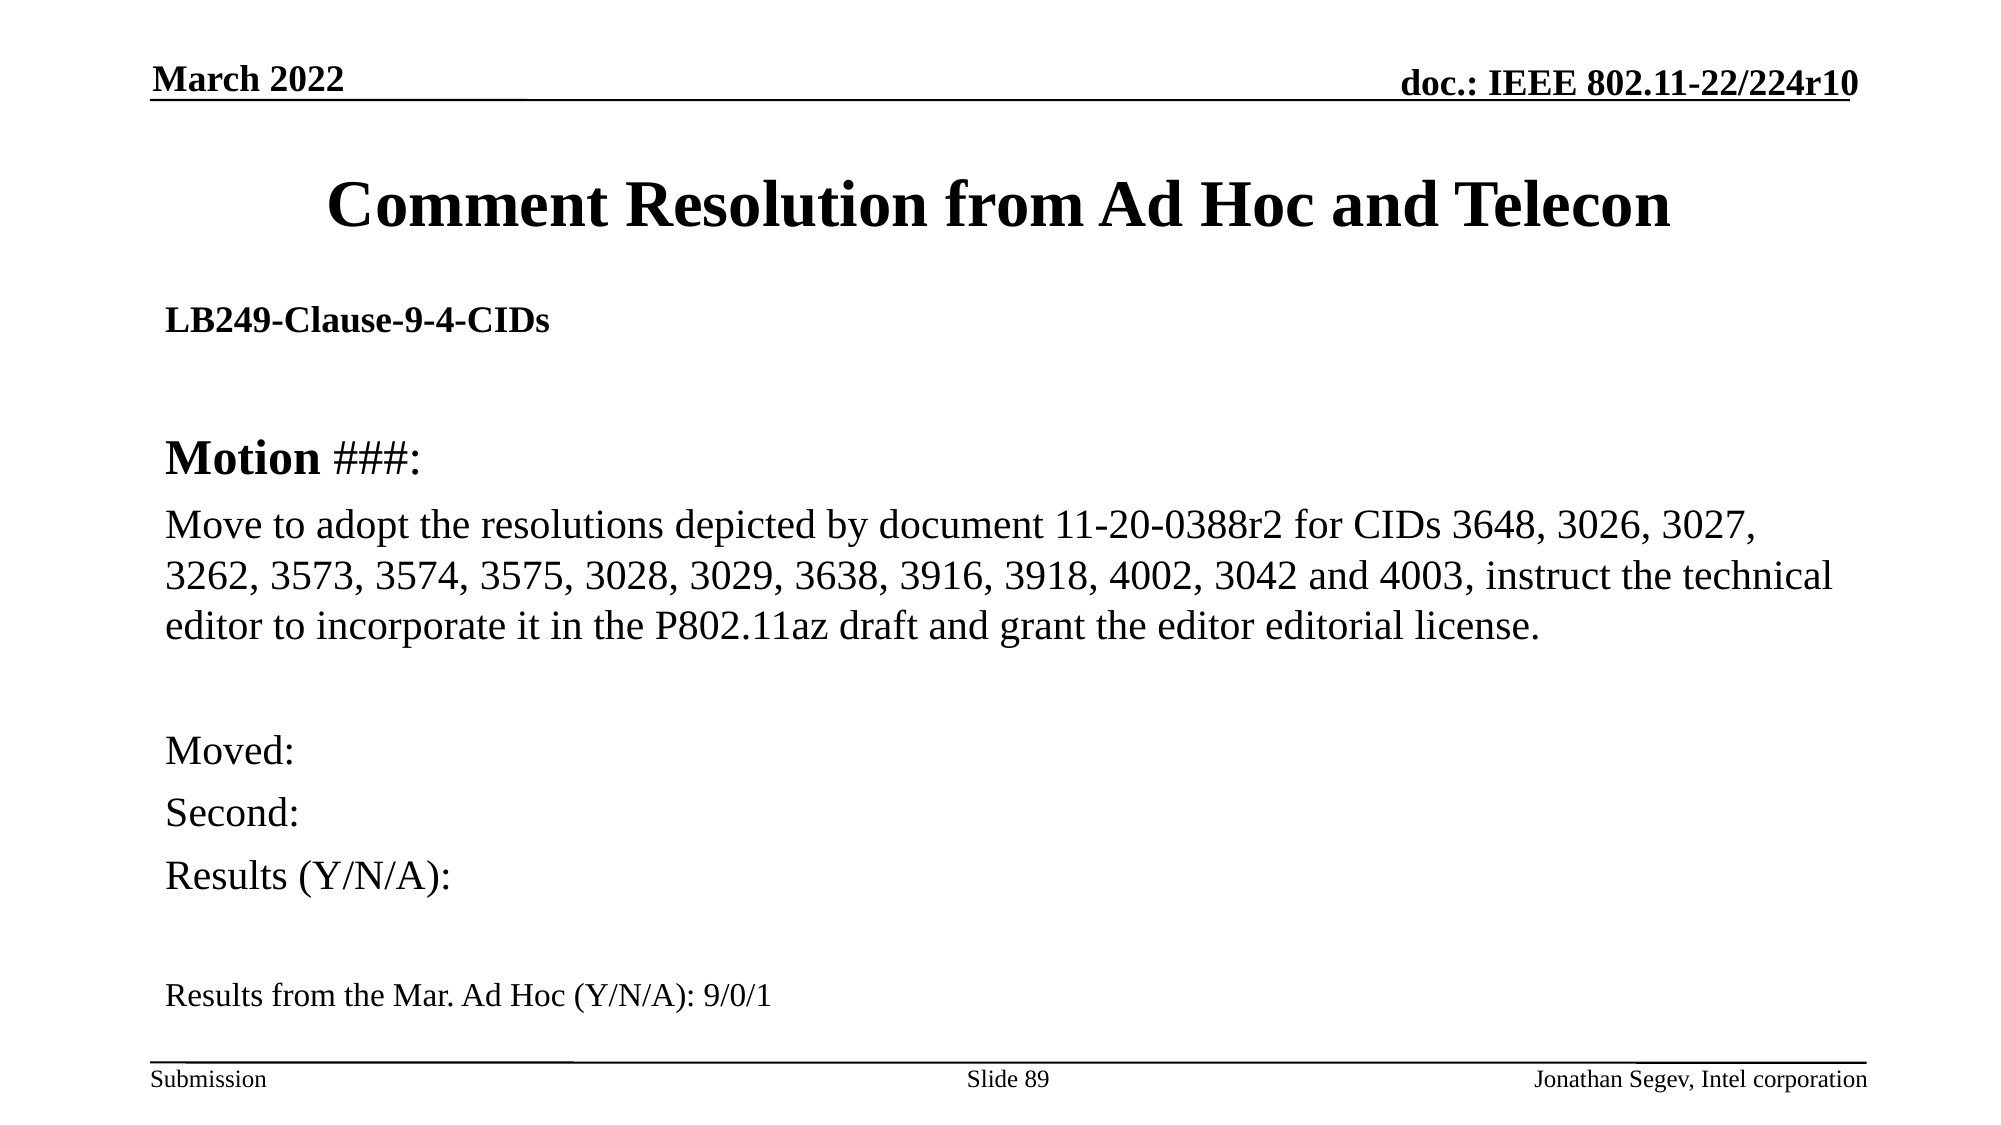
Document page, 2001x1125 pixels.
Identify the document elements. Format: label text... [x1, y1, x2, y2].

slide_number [152, 54, 563, 100]
slide_number Slide 89 [950, 1061, 1067, 1123]
title Comment Resolution from Ad Hoc and Telecon [149, 112, 1850, 286]
list LB249-Clause-9-4-CIDs Motion ###: Move to adopt the resolutions depicted by document 11-20-0388r2 for CIDs 3648, 3026, 3027, 3262, 3573, 3574, 3575, 3028, 3029, 3638, 3916, 3918, 4002, 3042 and 4003, instruct the technical editor to incorporate it in the P802.11az draft and grant the editor editorial license. Moved: Second: Results (Y/N/A): Results from the Mar. Ad Hoc (Y/N/A): 9/0/1 [149, 286, 1850, 1000]
footer Jonathan Segev, Intel corporation [1171, 1061, 1869, 1093]
